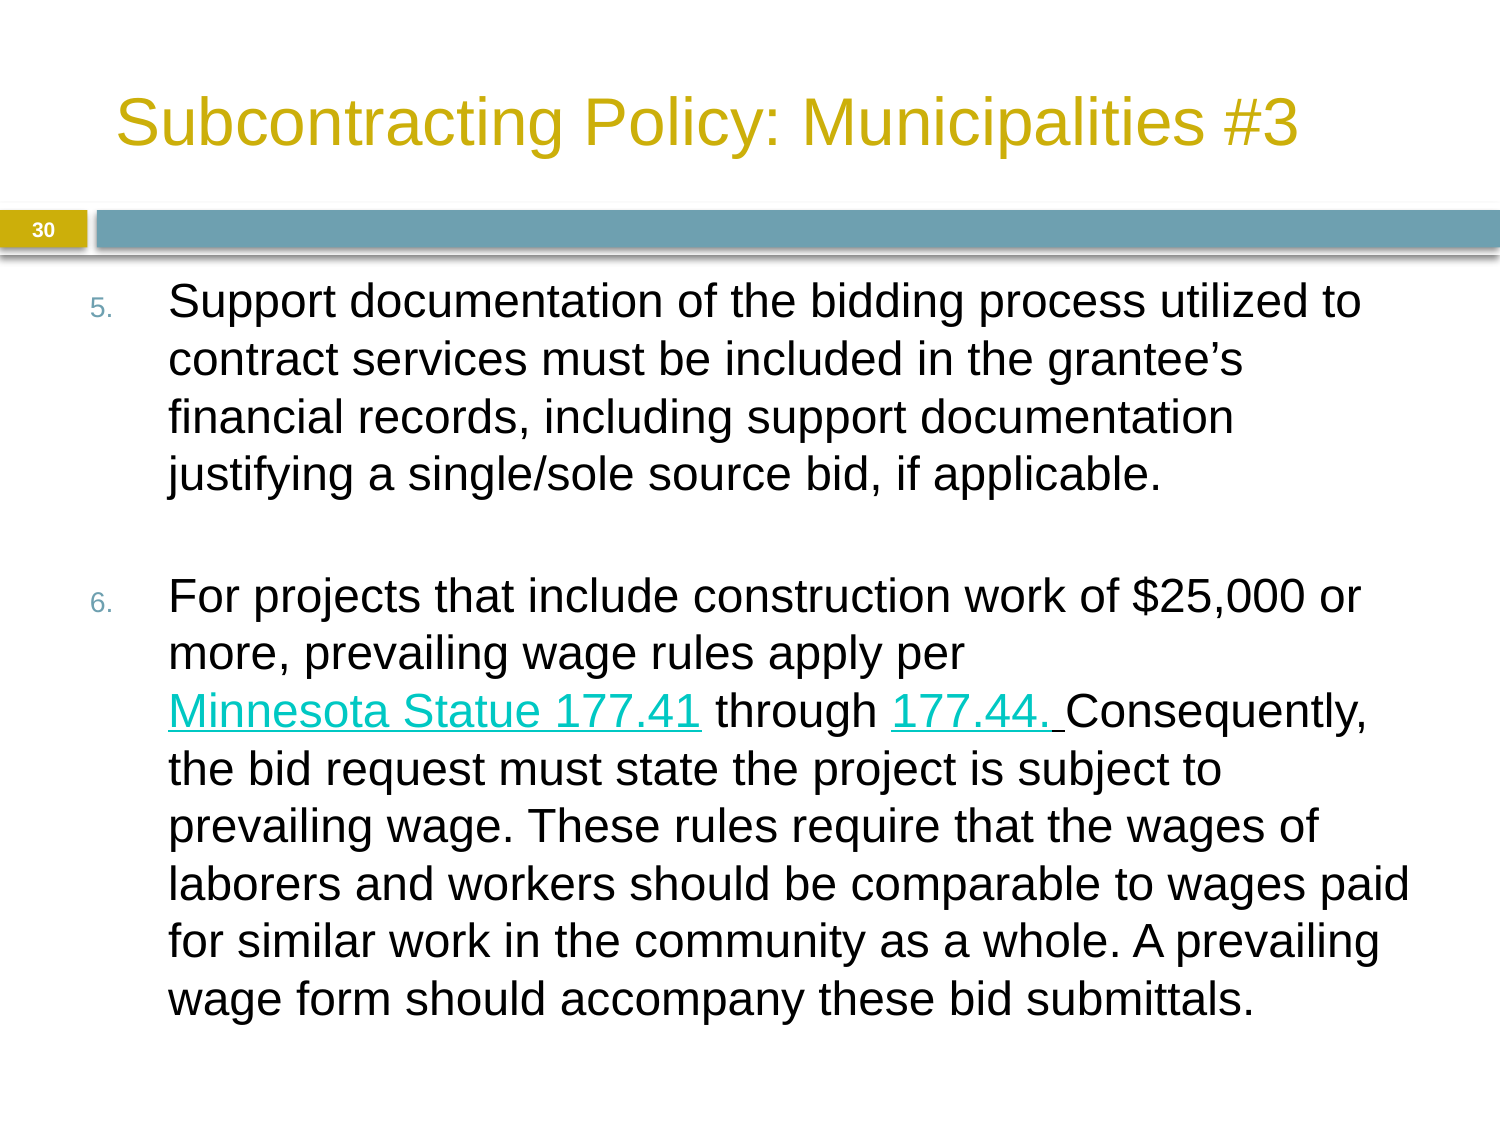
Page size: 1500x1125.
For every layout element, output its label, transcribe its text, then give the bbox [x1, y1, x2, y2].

title Subcontracting Policy: Municipalities #3 [100, 37, 1438, 200]
list Support documentation of the bidding process utilized to contract services must be included in the grantee’s financial records, including support documentation justifying a single/sole source bid, if applicable. For projects that include construction work of $25,000 or more, prevailing wage rules apply per Minnesota Statue 177.41 through 177.44. Consequently, the bid request must state the project is subject to prevailing wage. These rules require that the wages of laborers and workers should be comparable to wages paid for similar work in the community as a whole. A prevailing wage form should accompany these bid submittals. [75, 262, 1438, 1088]
slide_number 30 [0, 208, 88, 249]
